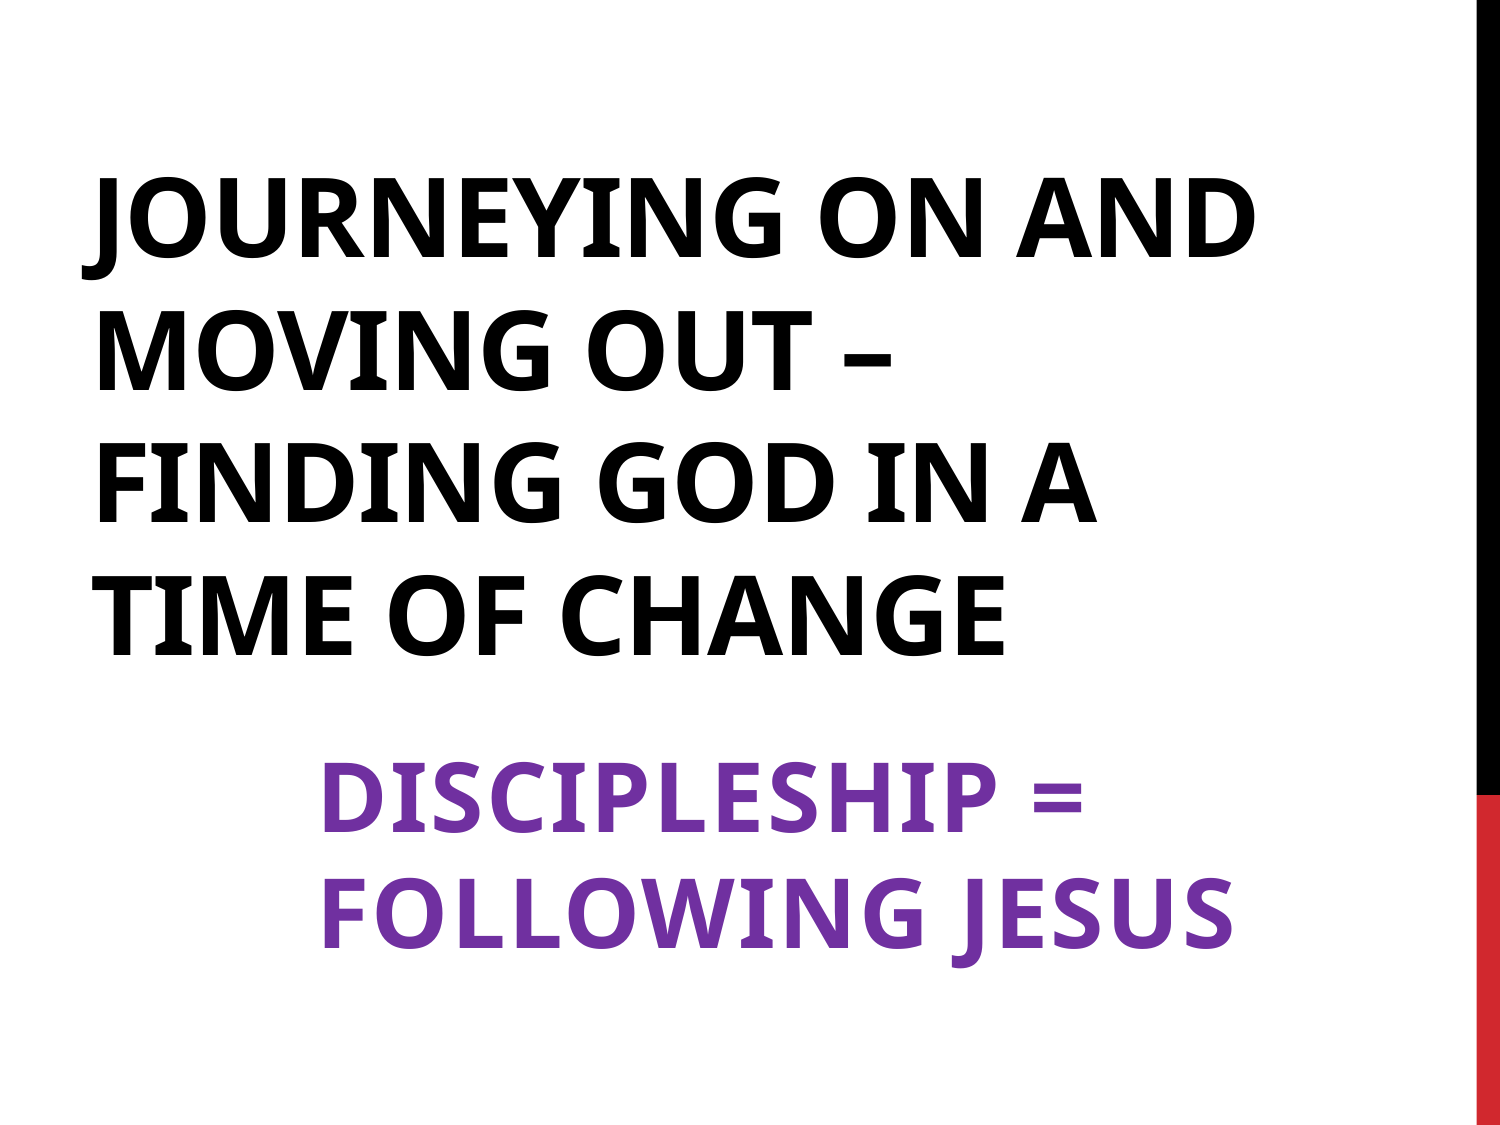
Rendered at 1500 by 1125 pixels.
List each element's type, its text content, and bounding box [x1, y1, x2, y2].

title Journeying On and Moving Out – Finding God in a time of change [75, 37, 1350, 788]
subtitle Discipleship = Following Jesus [301, 727, 1459, 976]
